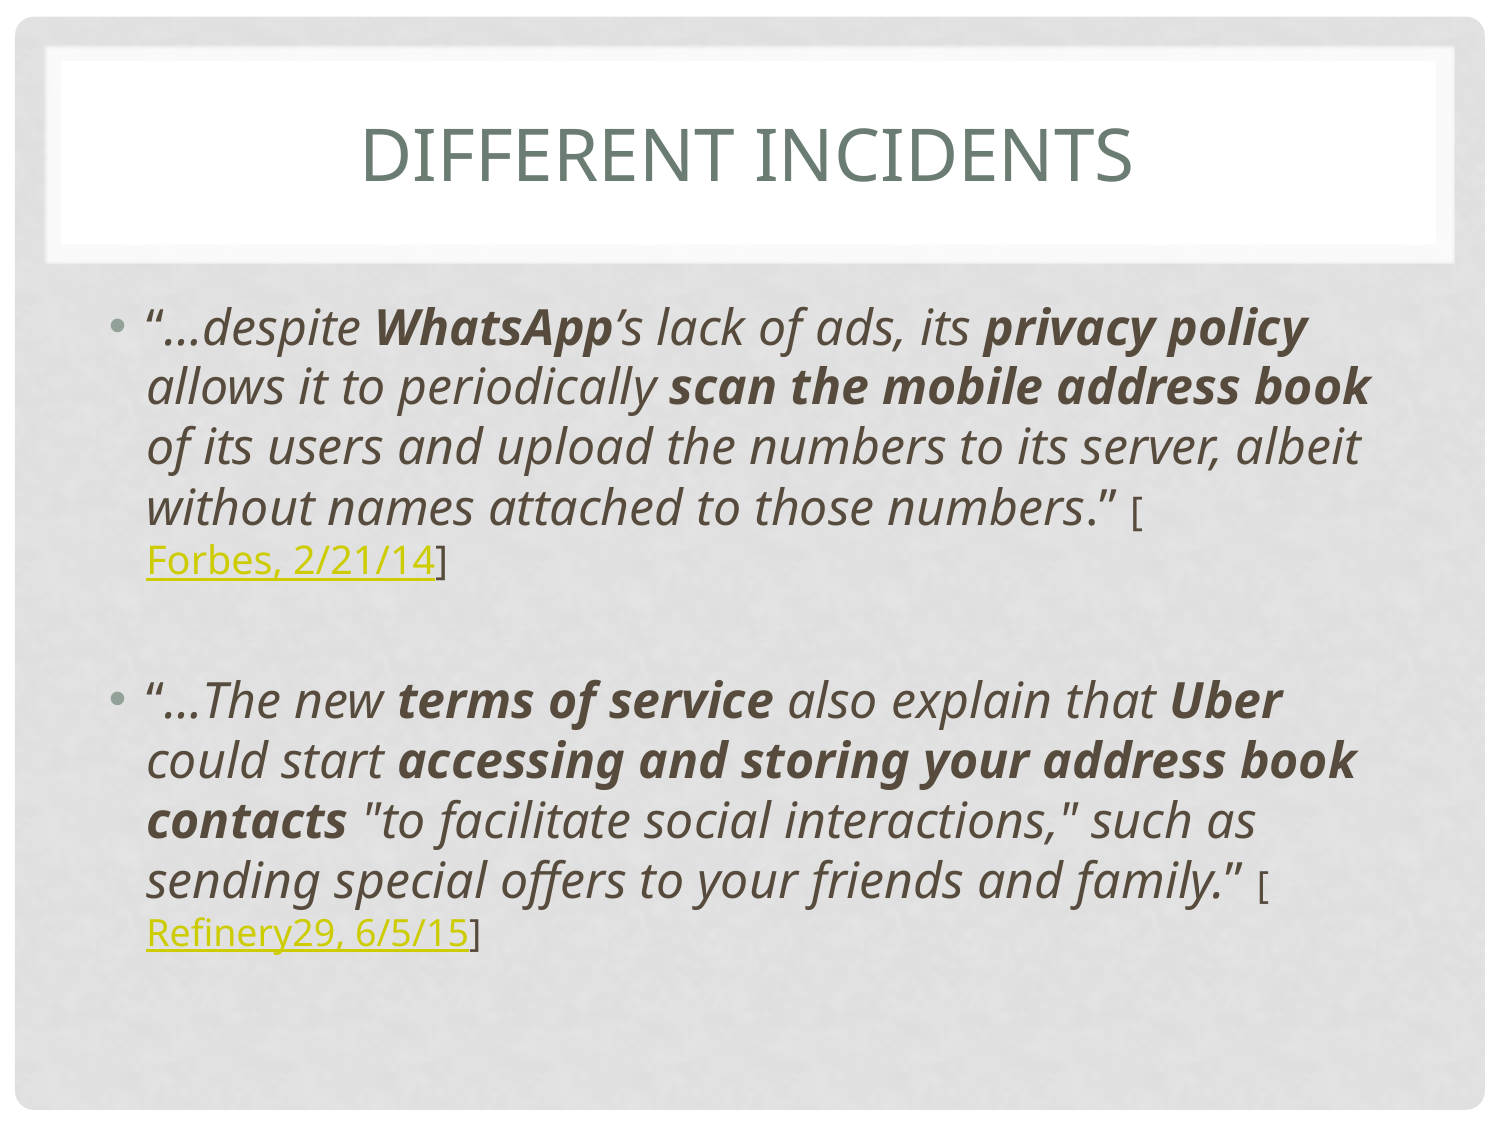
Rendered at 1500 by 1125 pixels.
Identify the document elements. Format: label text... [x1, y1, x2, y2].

list “…despite WhatsApp’s lack of ads, its privacy policy allows it to periodically scan the mobile address book of its users and upload the numbers to its server, albeit without names attached to those numbers.” [Forbes, 2/21/14] “…The new terms of service also explain that Uber could start accessing and storing your address book contacts "to facilitate social interactions," such as sending special offers to your friends and family.” [Refinery29, 6/5/15] [75, 287, 1425, 1005]
title Different incidents [69, 66, 1425, 238]
